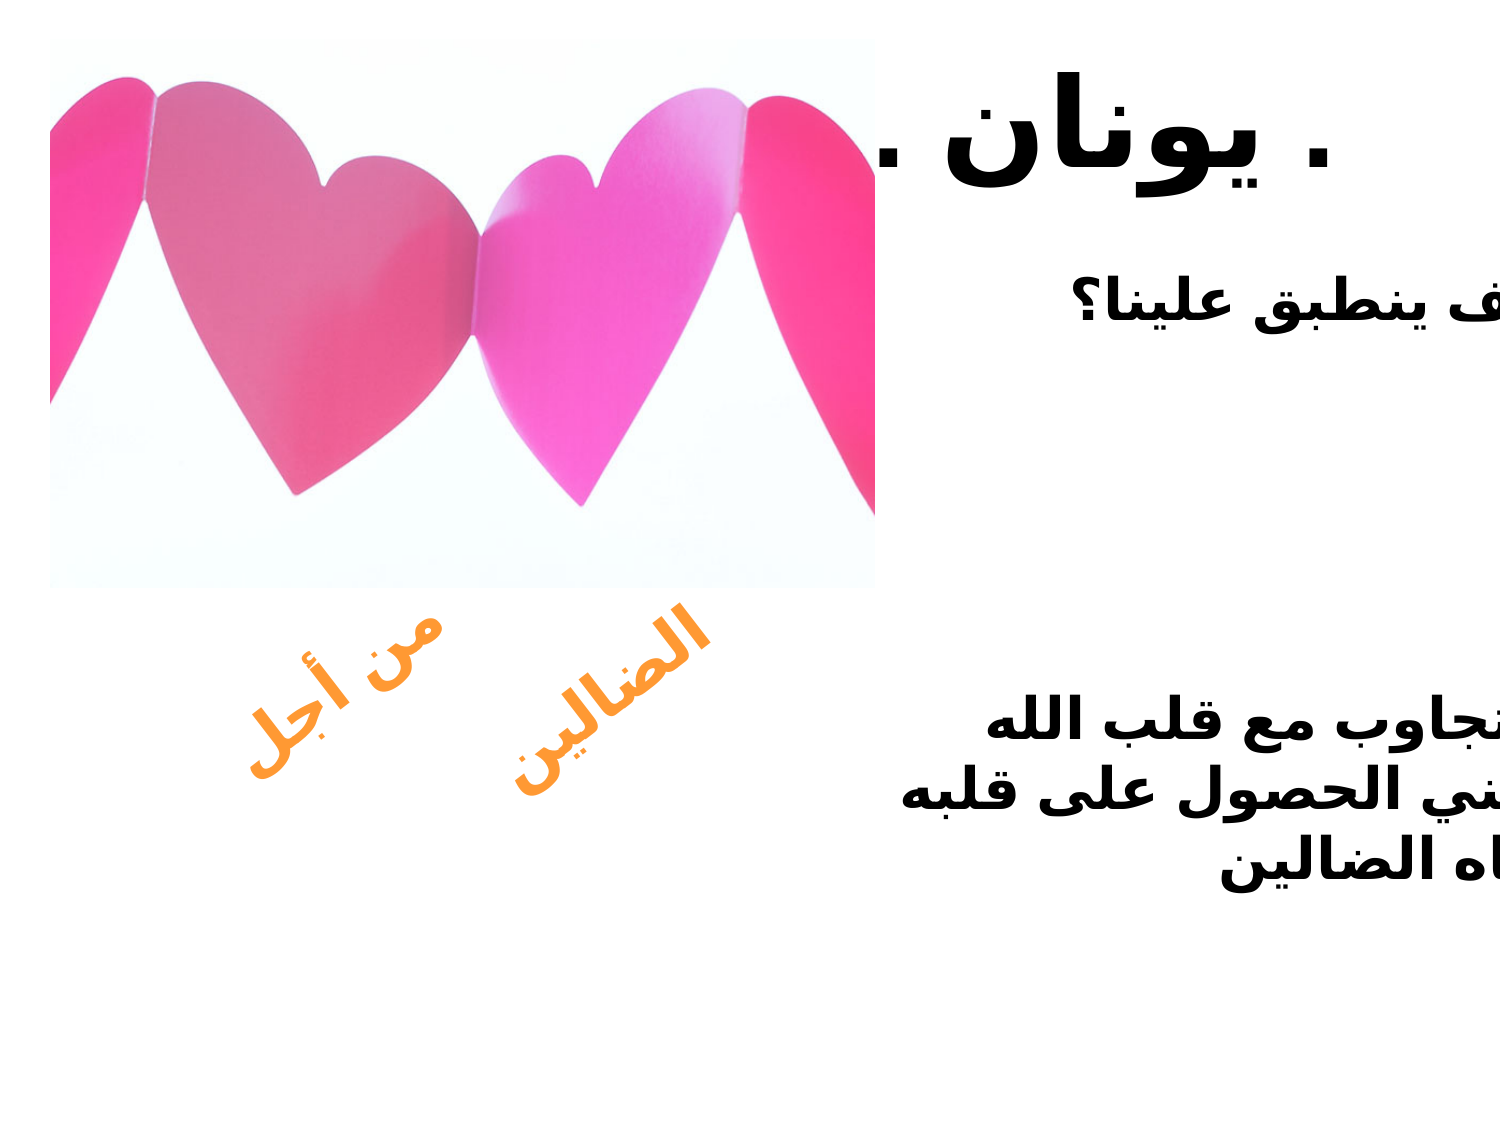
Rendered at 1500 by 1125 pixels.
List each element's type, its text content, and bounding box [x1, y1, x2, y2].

text_box . يونان . [837, 34, 1351, 200]
text_box من أجل [194, 596, 474, 805]
text_box كيف ينطبق علينا؟ التجاوب مع قلب الله يعني الحصول على قلبه تجاه الضالين [884, 254, 1500, 899]
picture [49, 39, 876, 588]
text_box الضالين [460, 596, 741, 818]
